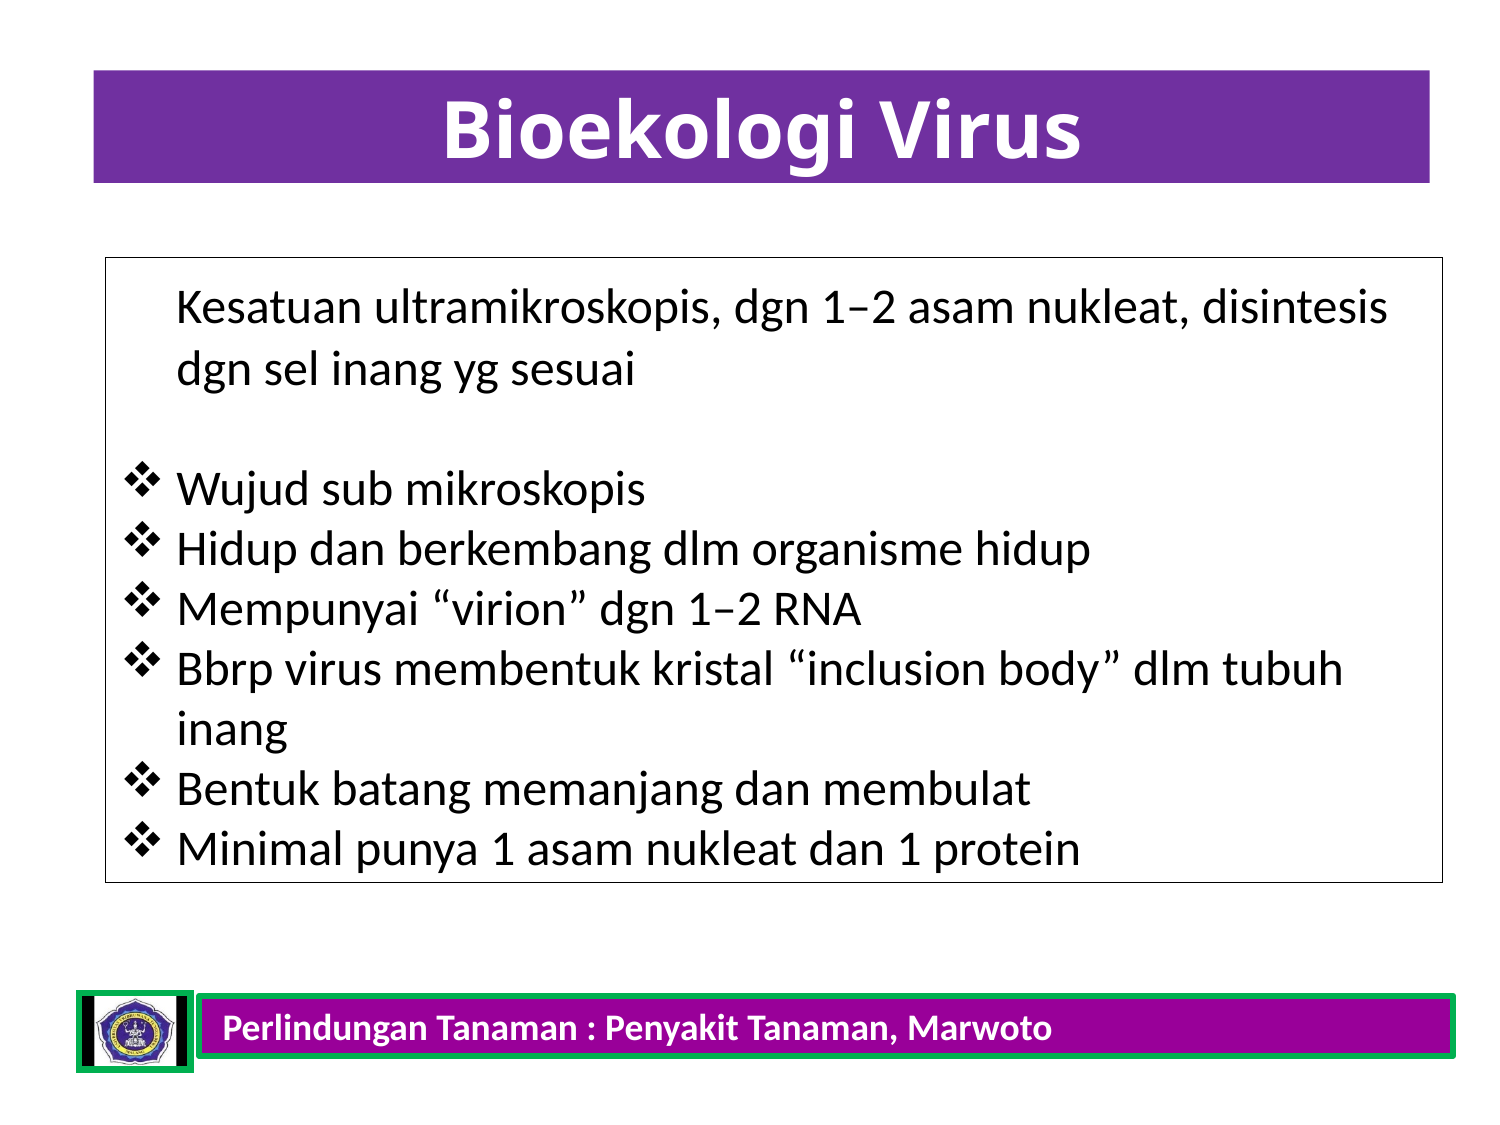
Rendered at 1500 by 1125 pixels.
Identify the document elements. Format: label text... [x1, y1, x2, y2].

text_box Kesatuan ultramikroskopis, dgn 1–2 asam nukleat, disintesis dgn sel inang yg sesuai Wujud sub mikroskopis Hidup dan berkembang dlm organisme hidup Mempunyai “virion” dgn 1–2 RNA Bbrp virus membentuk kristal “inclusion body” dlm tubuh inang Bentuk batang memanjang dan membulat Minimal punya 1 asam nukleat dan 1 protein [105, 257, 1443, 883]
picture [81, 995, 188, 1067]
text_box Perlindungan Tanaman : Penyakit Tanaman, Marwoto [199, 996, 1454, 1056]
text_box Bioekologi Virus [93, 70, 1430, 183]
